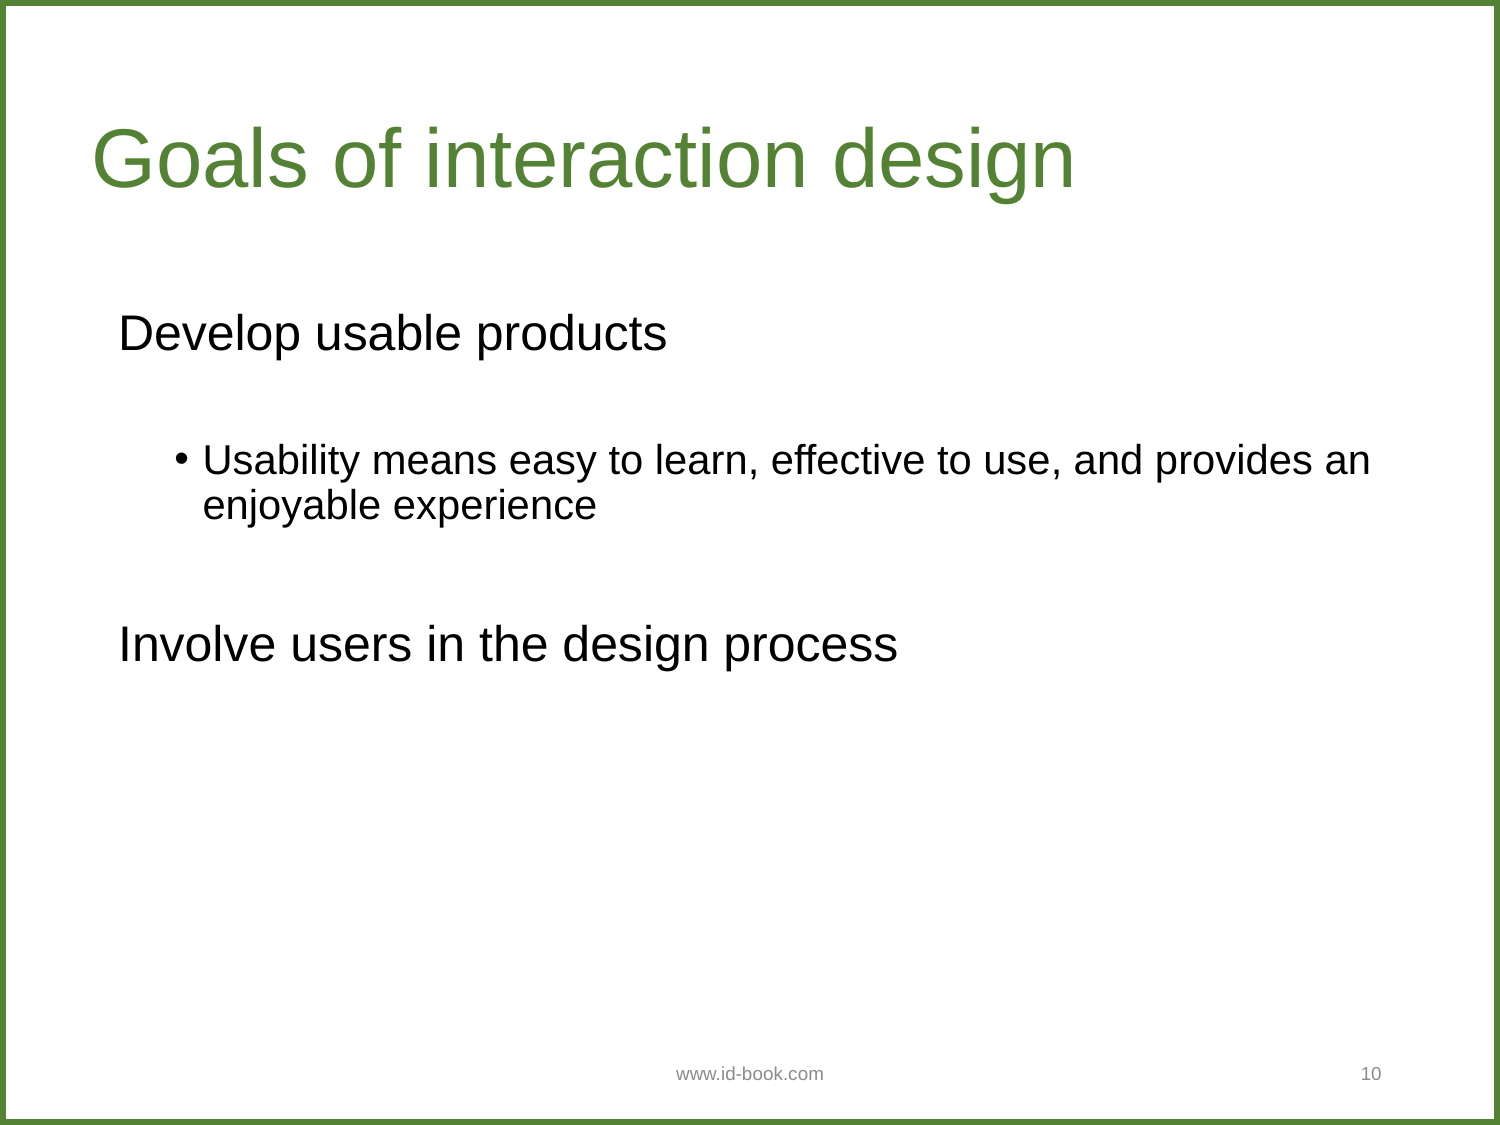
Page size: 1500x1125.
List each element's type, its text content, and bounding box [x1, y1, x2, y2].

title Goals of interaction design [76, 66, 1427, 254]
footer www.id-book.com [496, 1042, 1004, 1103]
slide_number 10 [1059, 1042, 1397, 1103]
list Develop usable products Usability means easy to learn, effective to use, and provides an enjoyable experience Involve users in the design process [103, 299, 1397, 1014]
